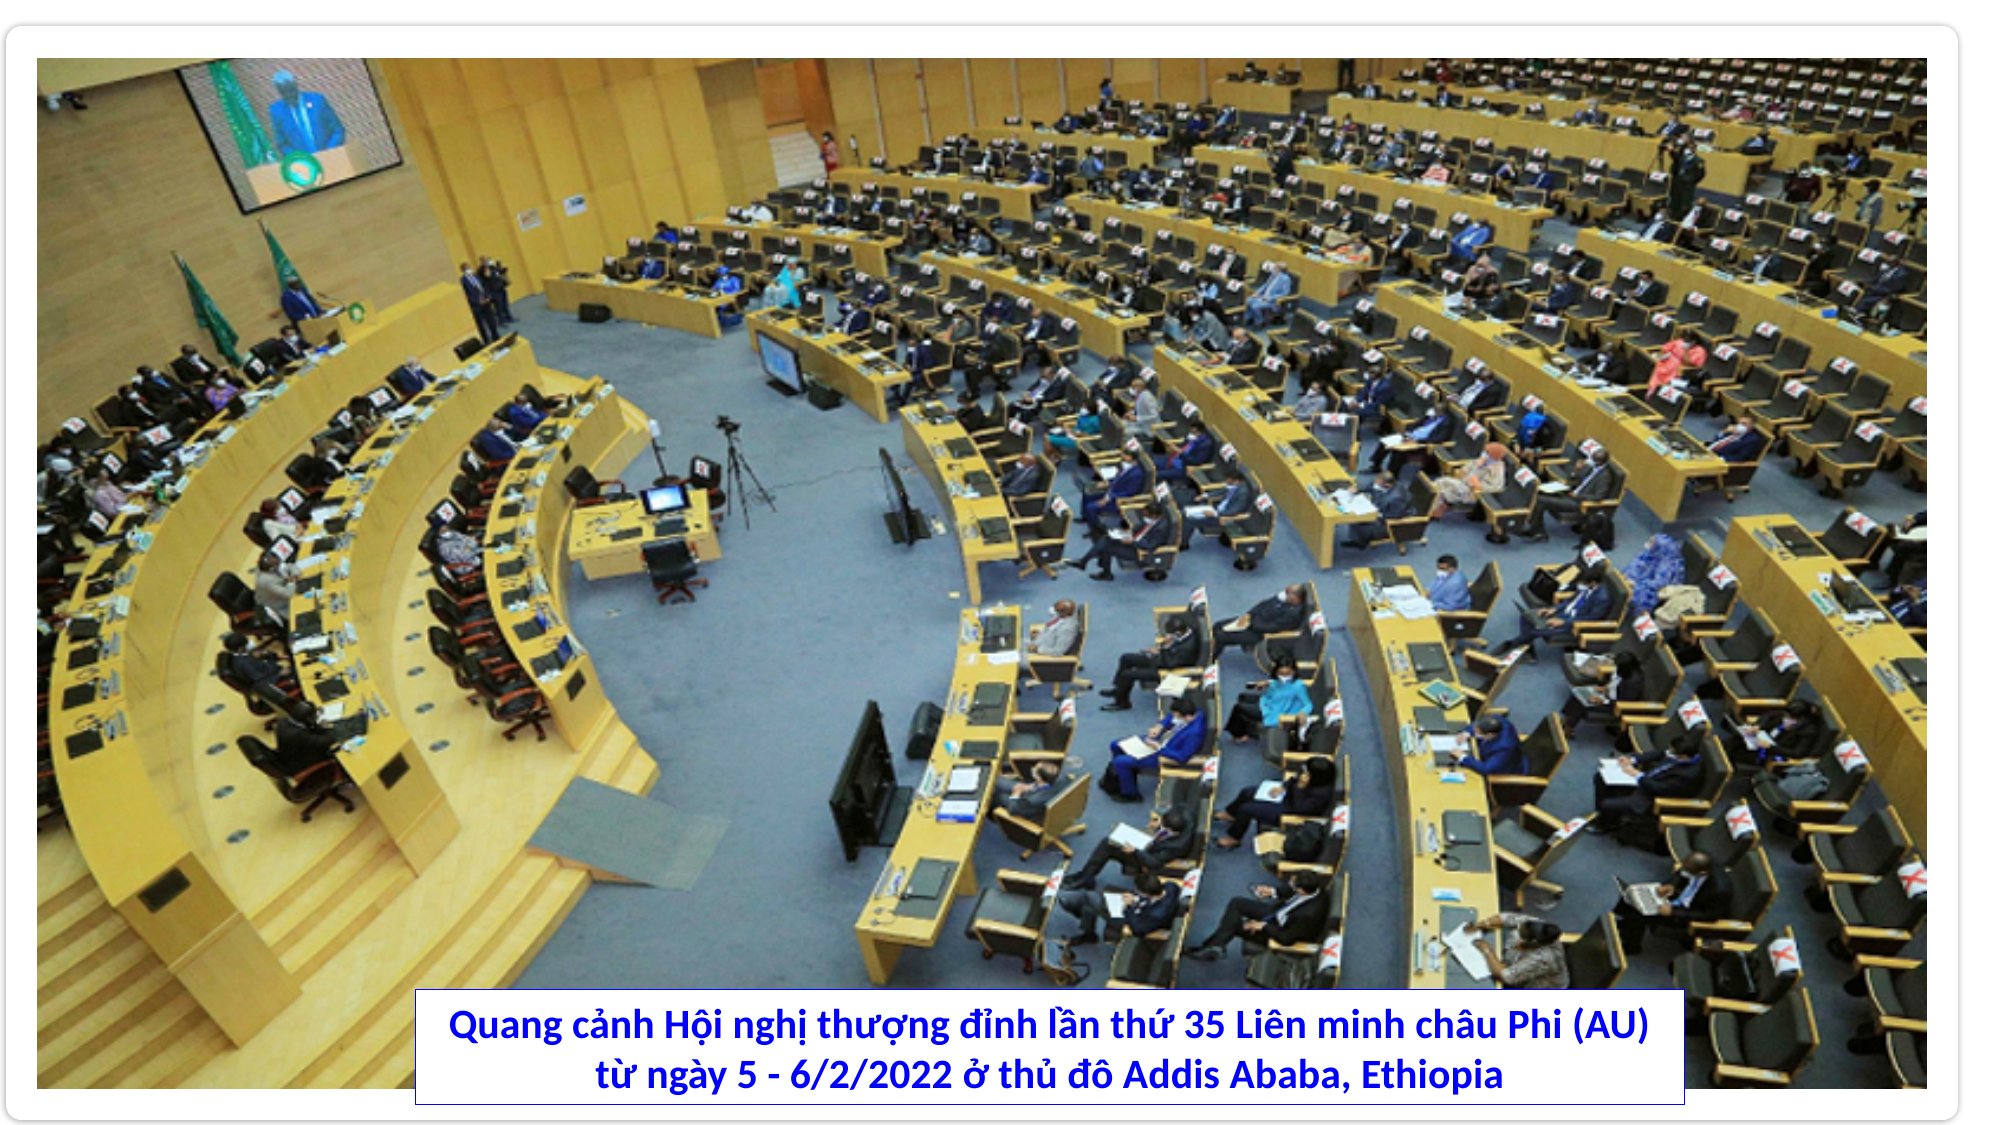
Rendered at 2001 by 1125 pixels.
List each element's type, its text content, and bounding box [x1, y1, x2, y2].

picture [36, 57, 1927, 1090]
text_box Quang cảnh Hội nghị thượng đỉnh lần thứ 35 Liên minh châu Phi (AU) từ ngày 5 - 6/2/2022 ở thủ đô Addis Ababa, Ethiopia [415, 1090, 1685, 1105]
